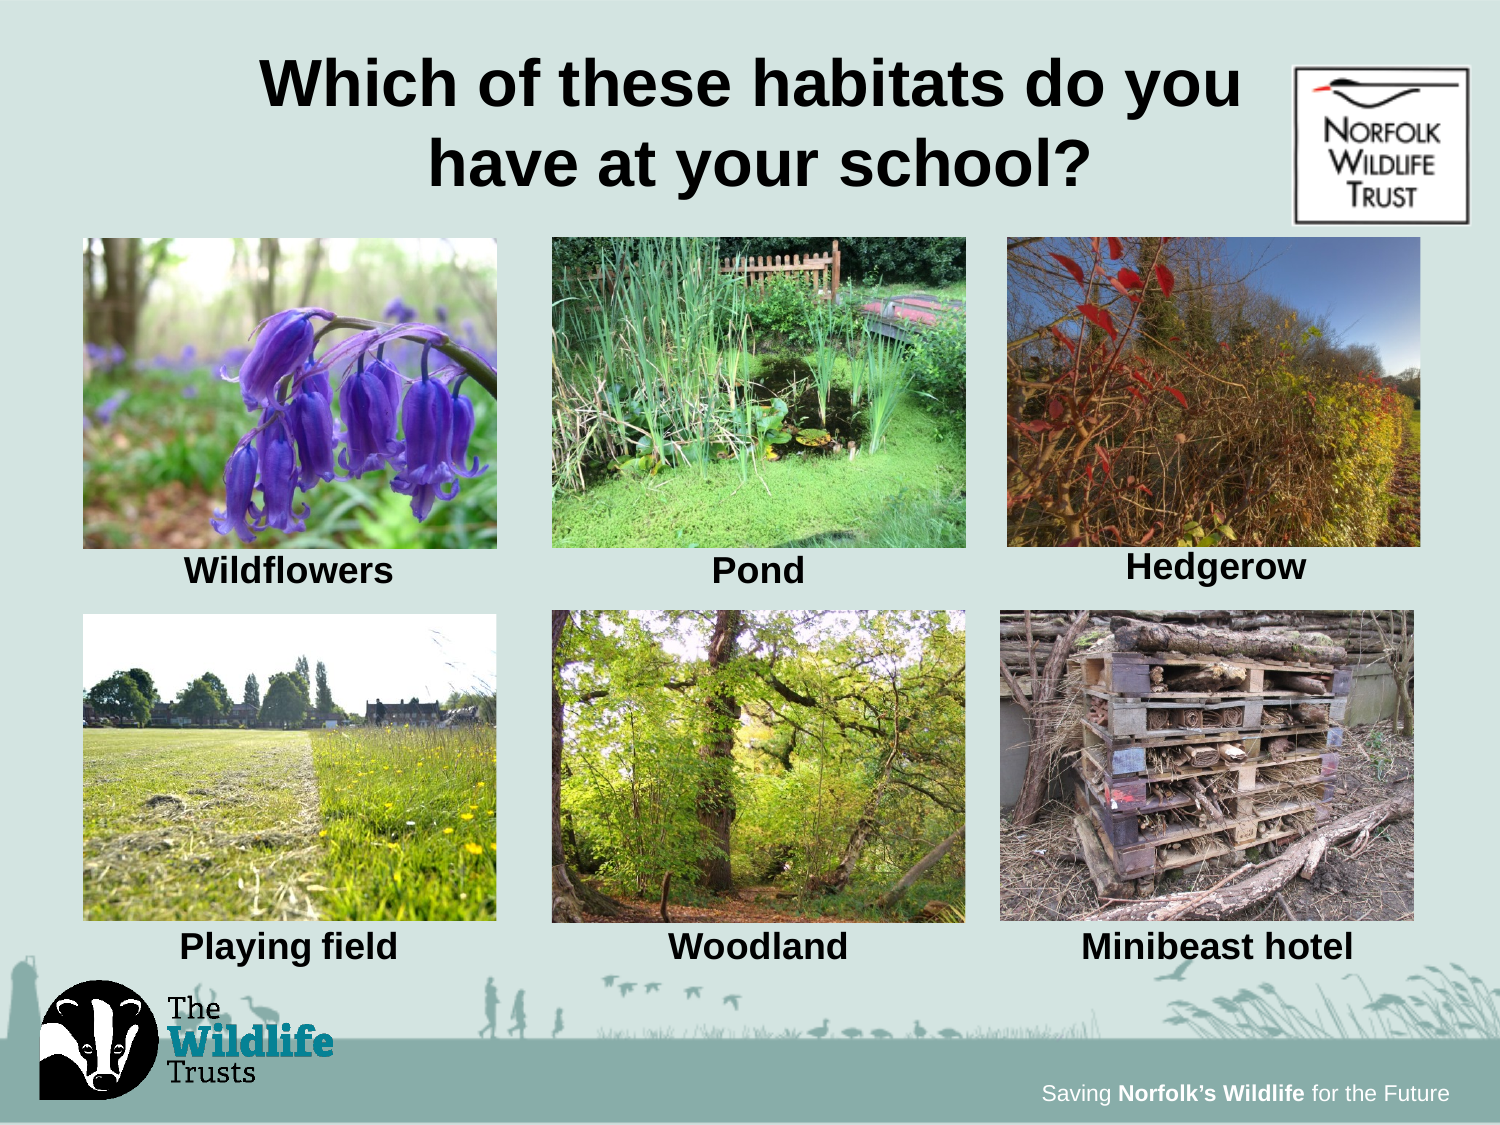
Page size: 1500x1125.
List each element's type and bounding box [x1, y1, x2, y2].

picture [0, 0, 1500, 1125]
text_box [82, 237, 1421, 976]
